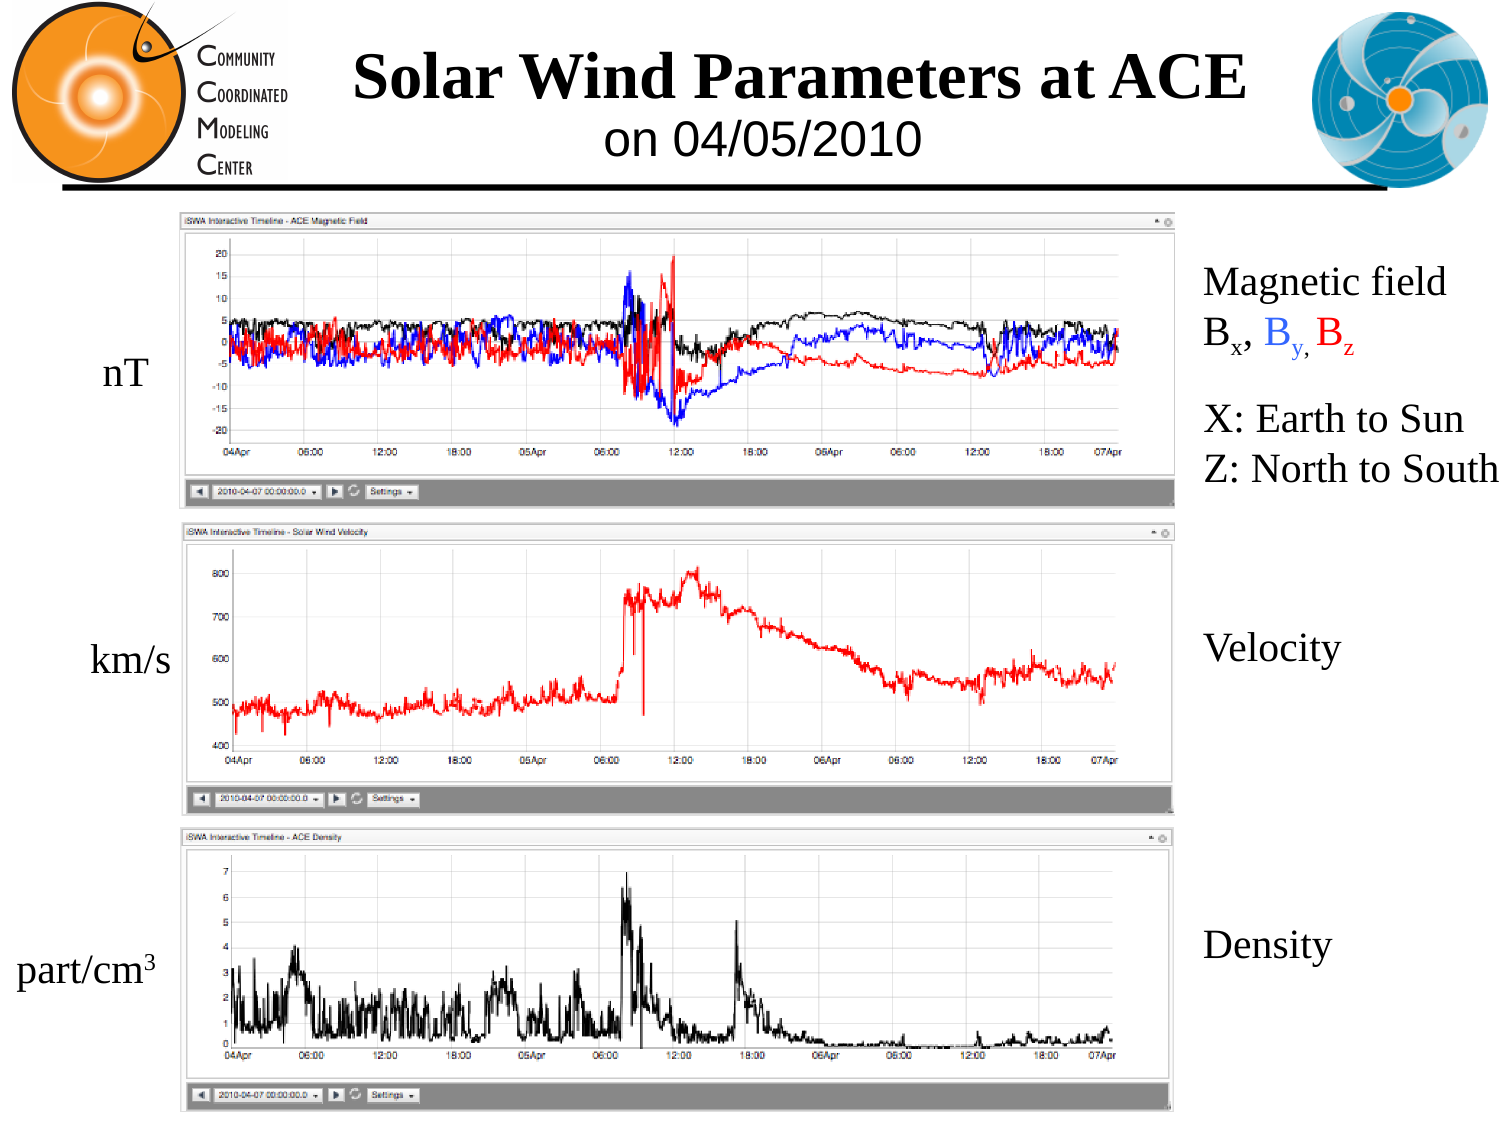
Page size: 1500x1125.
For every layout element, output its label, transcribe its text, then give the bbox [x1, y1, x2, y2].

text_box Magnetic field Bx, By, Bz [1188, 246, 1463, 368]
text_box part/cm3 [1, 934, 169, 1000]
picture [1312, 12, 1488, 188]
text_box Velocity [1188, 612, 1357, 678]
text_box km/s [75, 624, 169, 690]
picture [174, 212, 1176, 1112]
text_box [112, 0, 1388, 188]
text_box Density [1188, 909, 1348, 975]
text_box nT [87, 337, 165, 403]
picture [1407, 16, 1415, 24]
text_box X: Earth to Sun Z: North to South [1188, 383, 1500, 499]
picture [12, 0, 112, 183]
picture [1339, 95, 1354, 112]
text_box on 04/05/2010 [462, 99, 1250, 174]
